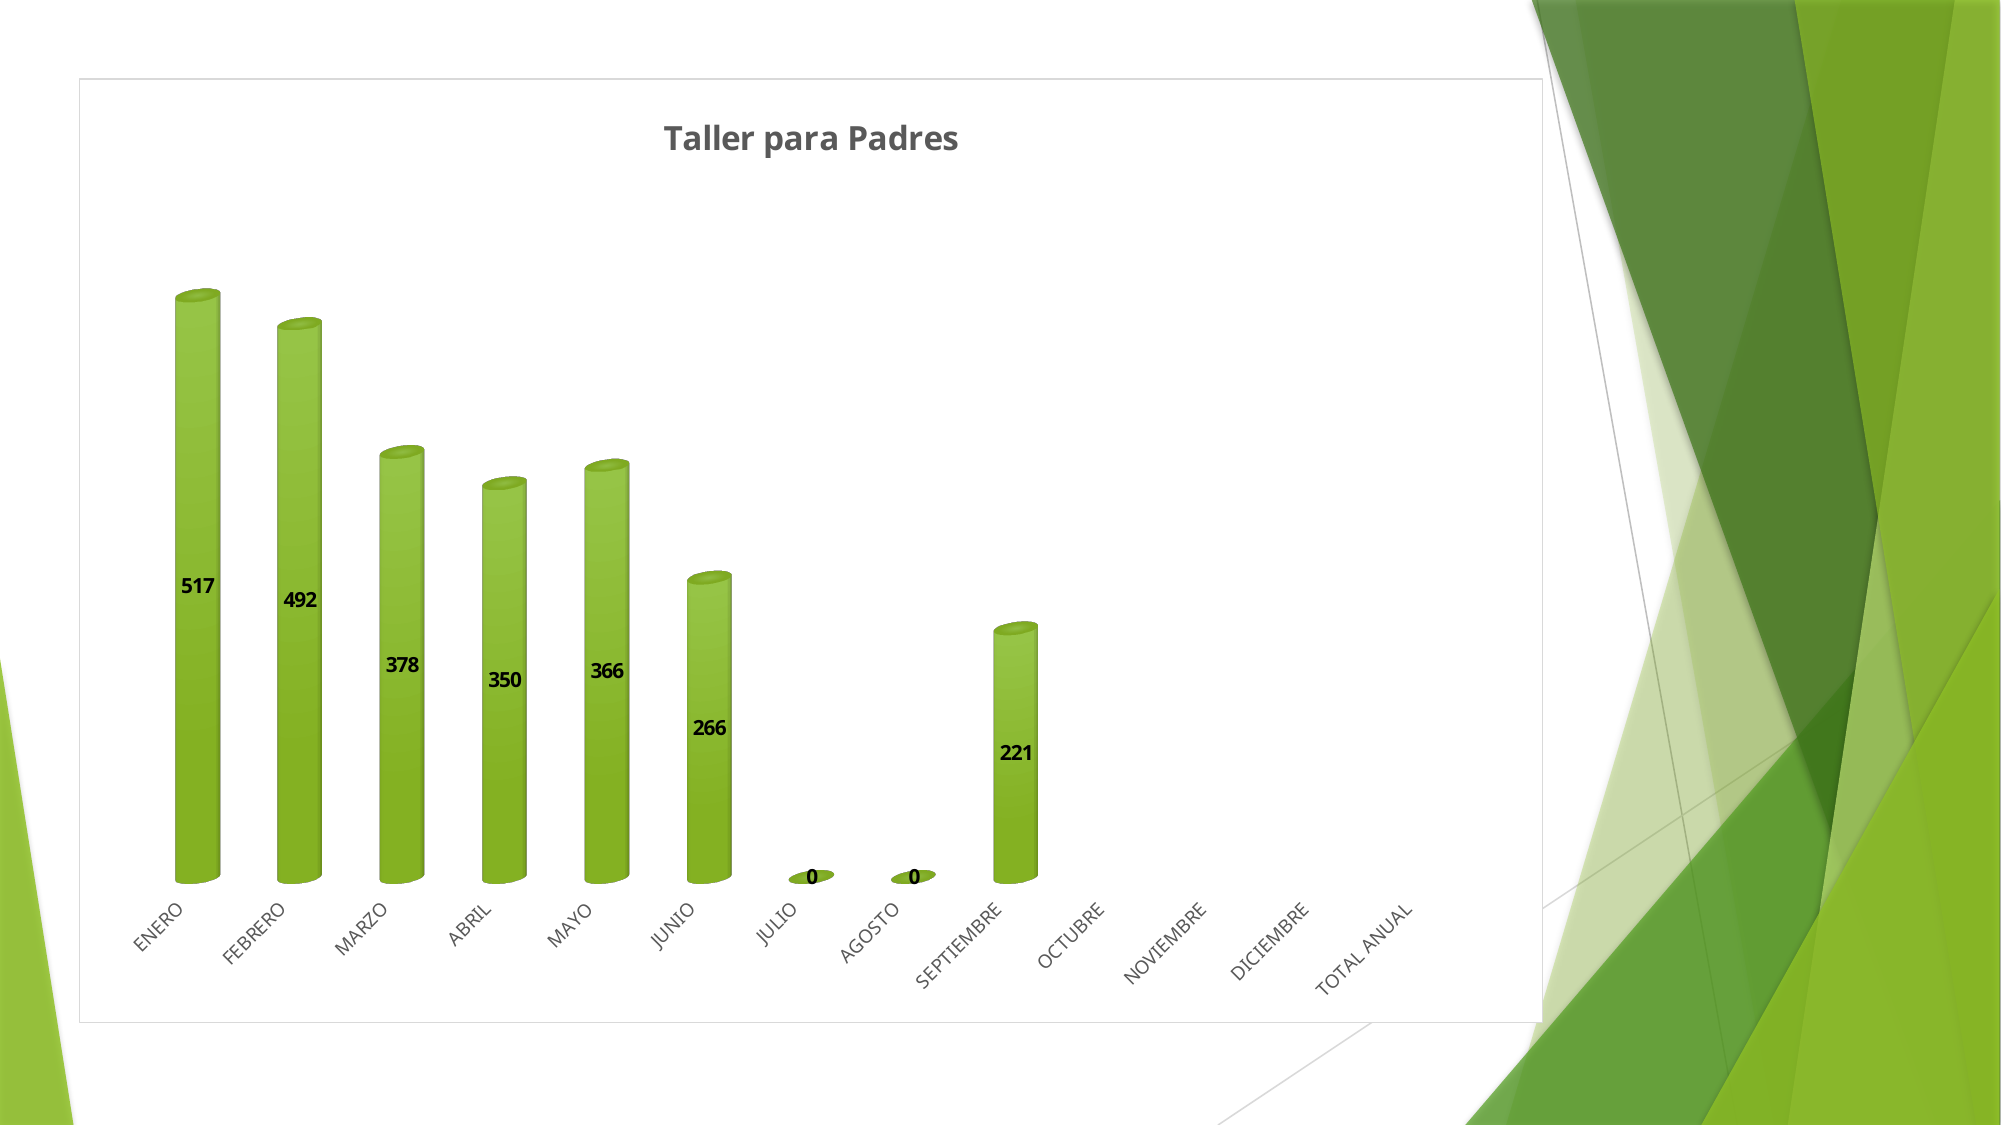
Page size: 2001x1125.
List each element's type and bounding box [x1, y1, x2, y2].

chart [78, 77, 1544, 1024]
